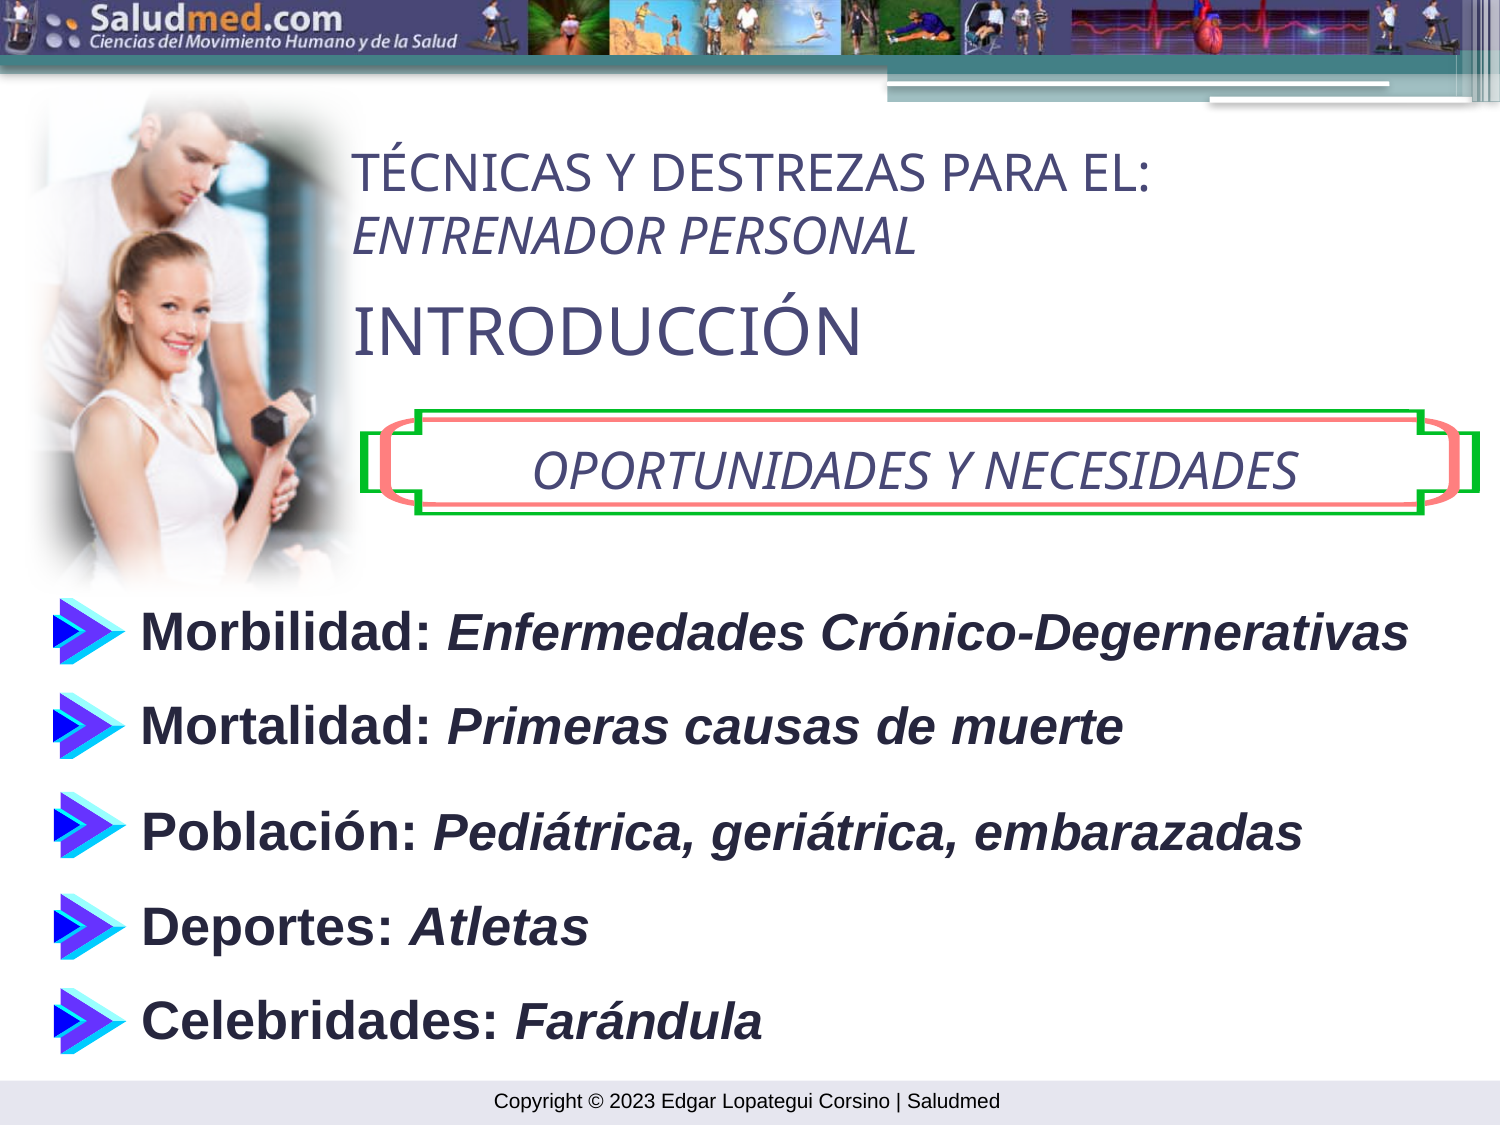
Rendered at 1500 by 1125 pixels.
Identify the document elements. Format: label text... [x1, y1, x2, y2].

picture [0, 0, 1460, 55]
picture [53, 987, 127, 1055]
text_box Población: Pediátrica, geriátrica, embarazadas [126, 801, 1365, 869]
text_box Morbilidad: Enfermedades Crónico-Degernerativas [131, 601, 1457, 668]
text_box Celebridades: Farándula [131, 990, 1247, 1058]
text_box Mortalidad: Primeras causas de muerte [130, 695, 1176, 763]
text_box INTRODUCCIÓN [373, 293, 1426, 365]
picture [53, 791, 127, 859]
picture [23, 83, 1481, 665]
text_box Deportes: Atletas [131, 896, 1140, 964]
text_box TÉCNICAS Y DESTREZAS PARA EL: ENTRENADOR PERSONAL [373, 125, 1388, 279]
picture [53, 893, 127, 960]
picture [52, 692, 126, 760]
